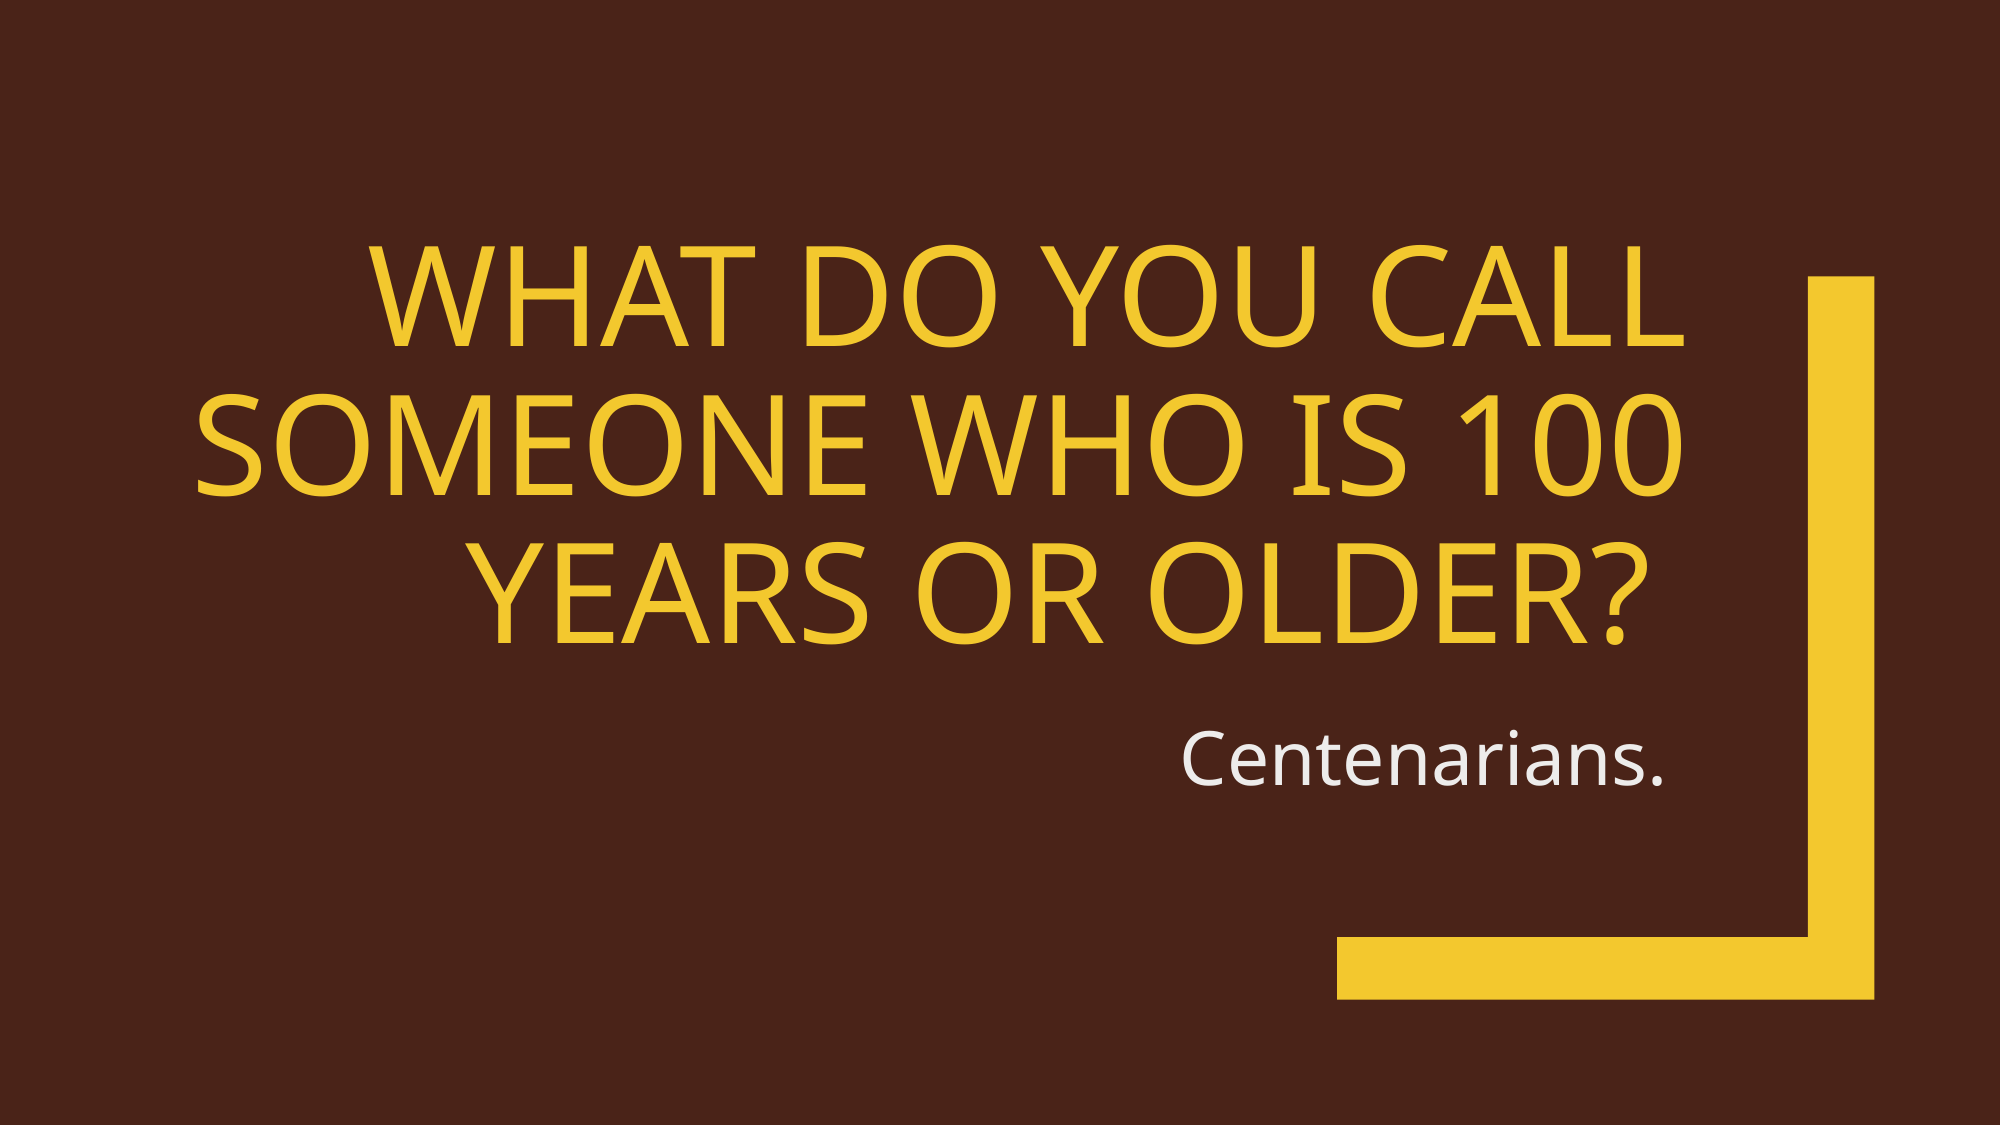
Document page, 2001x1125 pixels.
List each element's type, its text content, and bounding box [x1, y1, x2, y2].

title What do you call someone who is 100 years or older? [125, 213, 1703, 682]
list Centenarians. [125, 691, 1703, 880]
